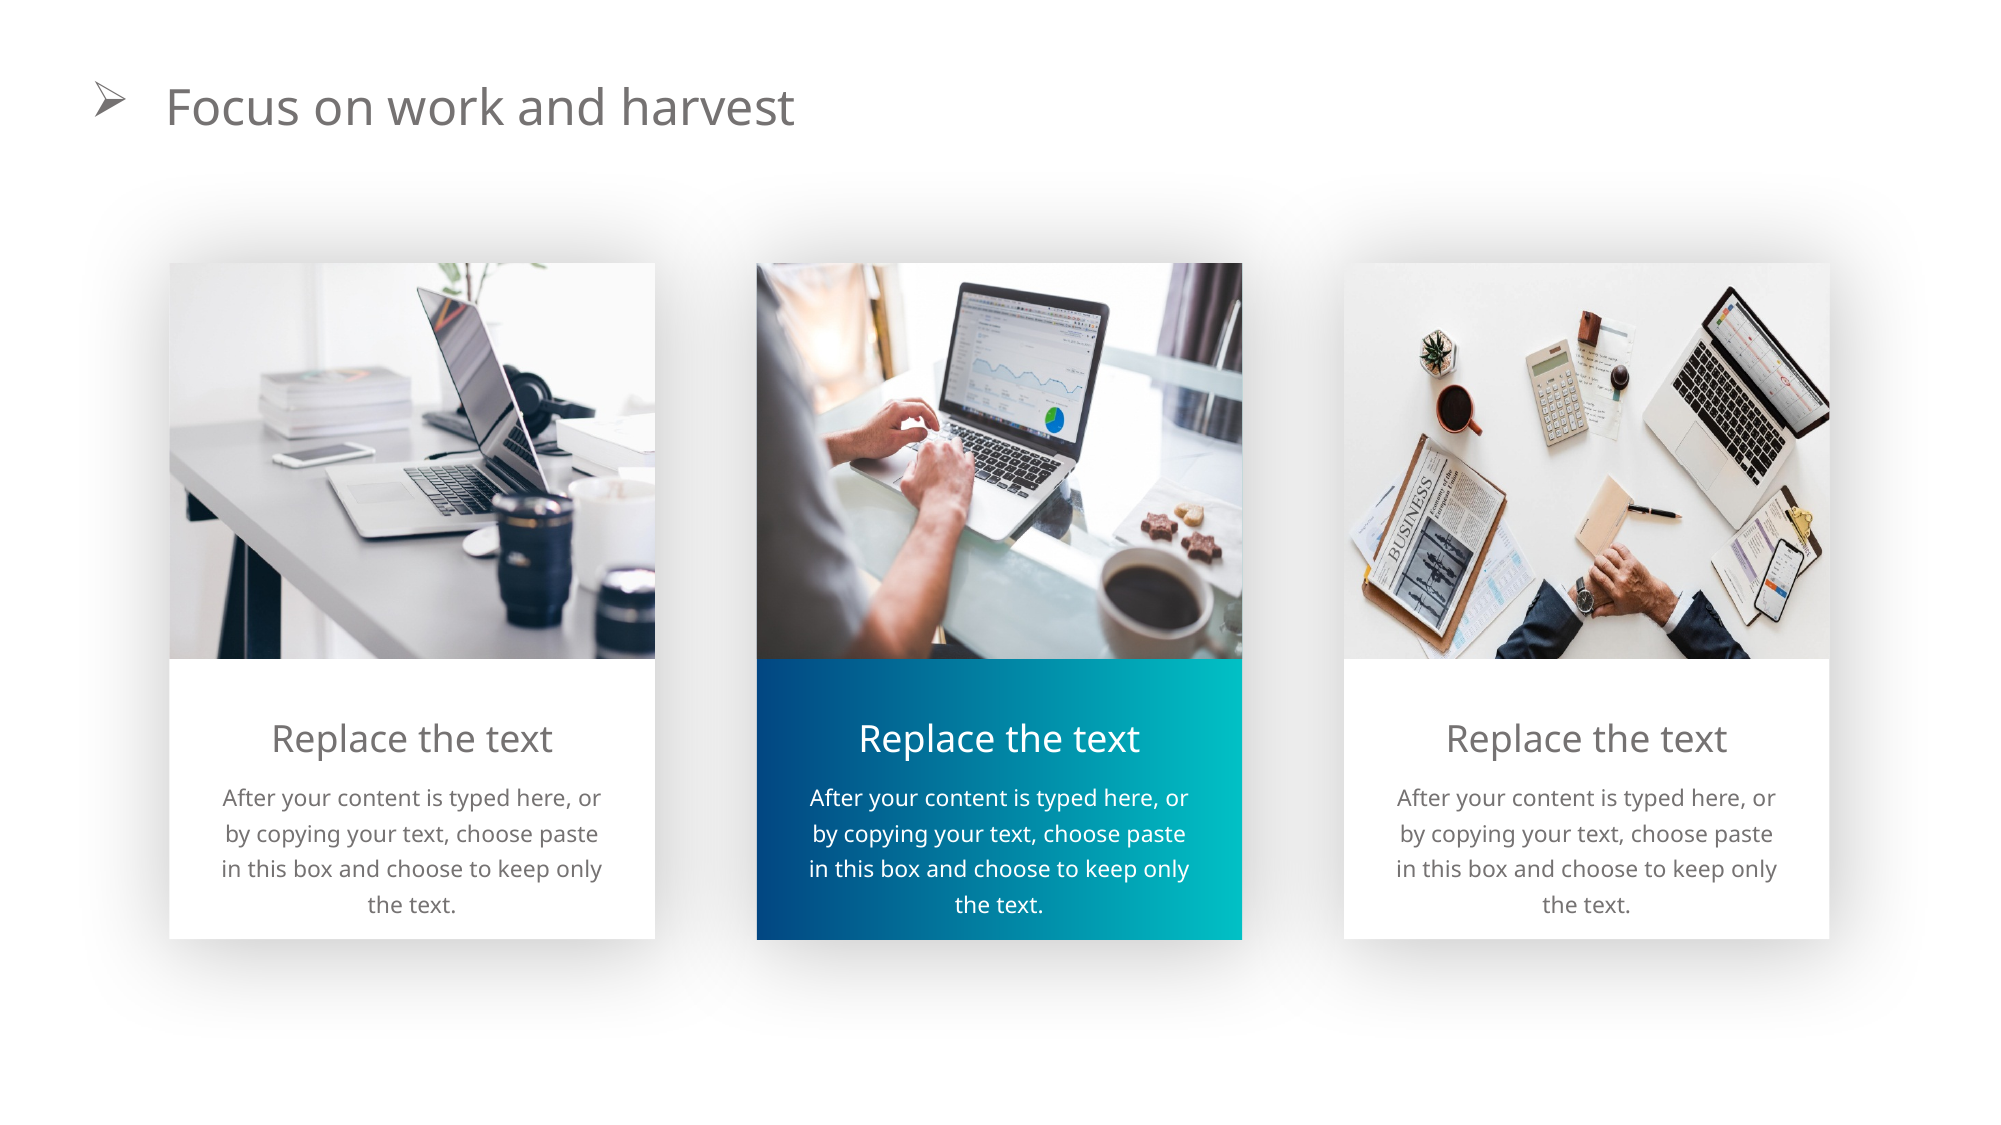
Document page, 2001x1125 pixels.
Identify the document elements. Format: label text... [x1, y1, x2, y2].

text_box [756, 263, 1243, 940]
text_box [1344, 263, 1830, 940]
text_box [169, 263, 655, 940]
text_box Focus on work and harvest [90, 75, 929, 136]
